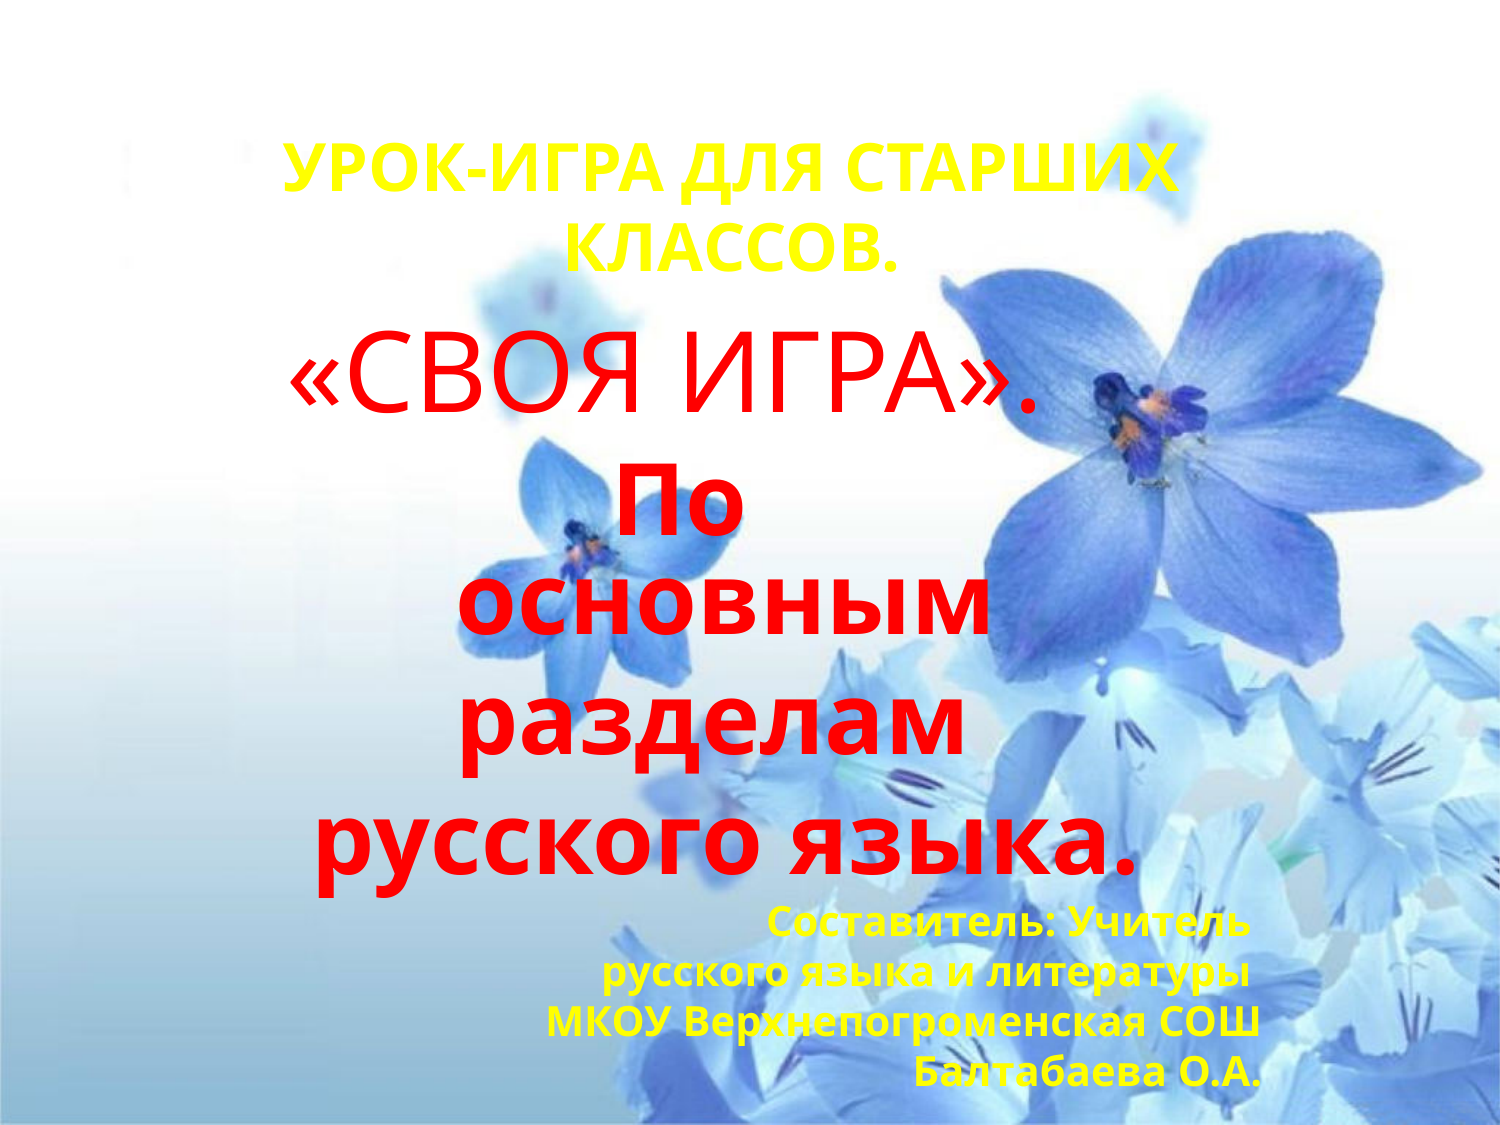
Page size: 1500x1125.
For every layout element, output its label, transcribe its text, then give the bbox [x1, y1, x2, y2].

text_box Урок-игра для старших классов. [140, 117, 1323, 292]
picture [0, 0, 1500, 1125]
text_box основным разделам русского языка. Составитель: Учитель русского языка и литературы МКОУ Верхнепогроменская СОШ Балтабаева О.А. [174, 527, 1278, 1103]
text_box «СВОЯ ИГРА». По [246, 292, 1114, 563]
